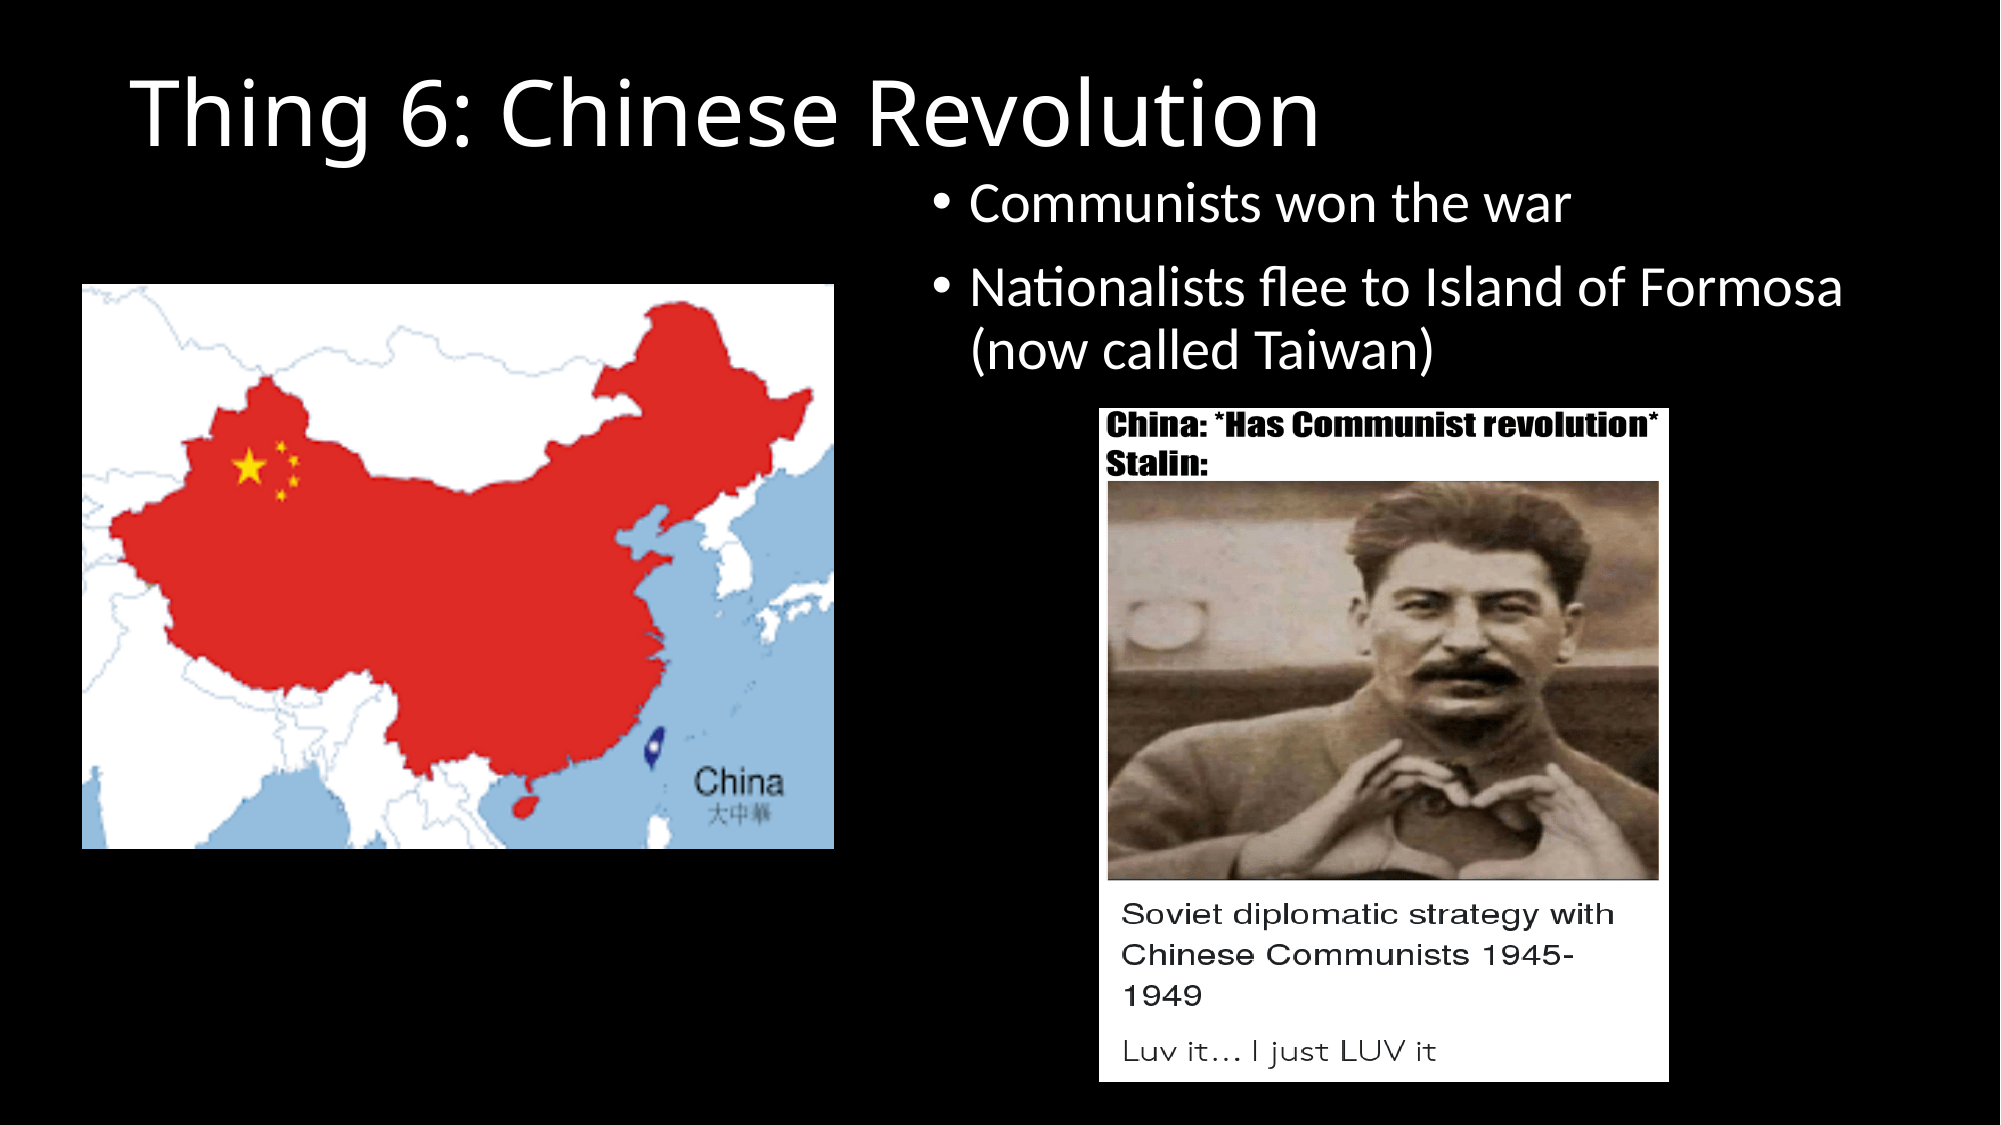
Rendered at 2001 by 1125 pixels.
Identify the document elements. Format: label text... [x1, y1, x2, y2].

picture [82, 284, 834, 849]
title Thing 6: Chinese Revolution [114, 23, 1465, 211]
list Communists won the war Nationalists flee to Island of Formosa (now called Taiwan) [916, 165, 1974, 969]
picture [1099, 408, 1669, 1082]
